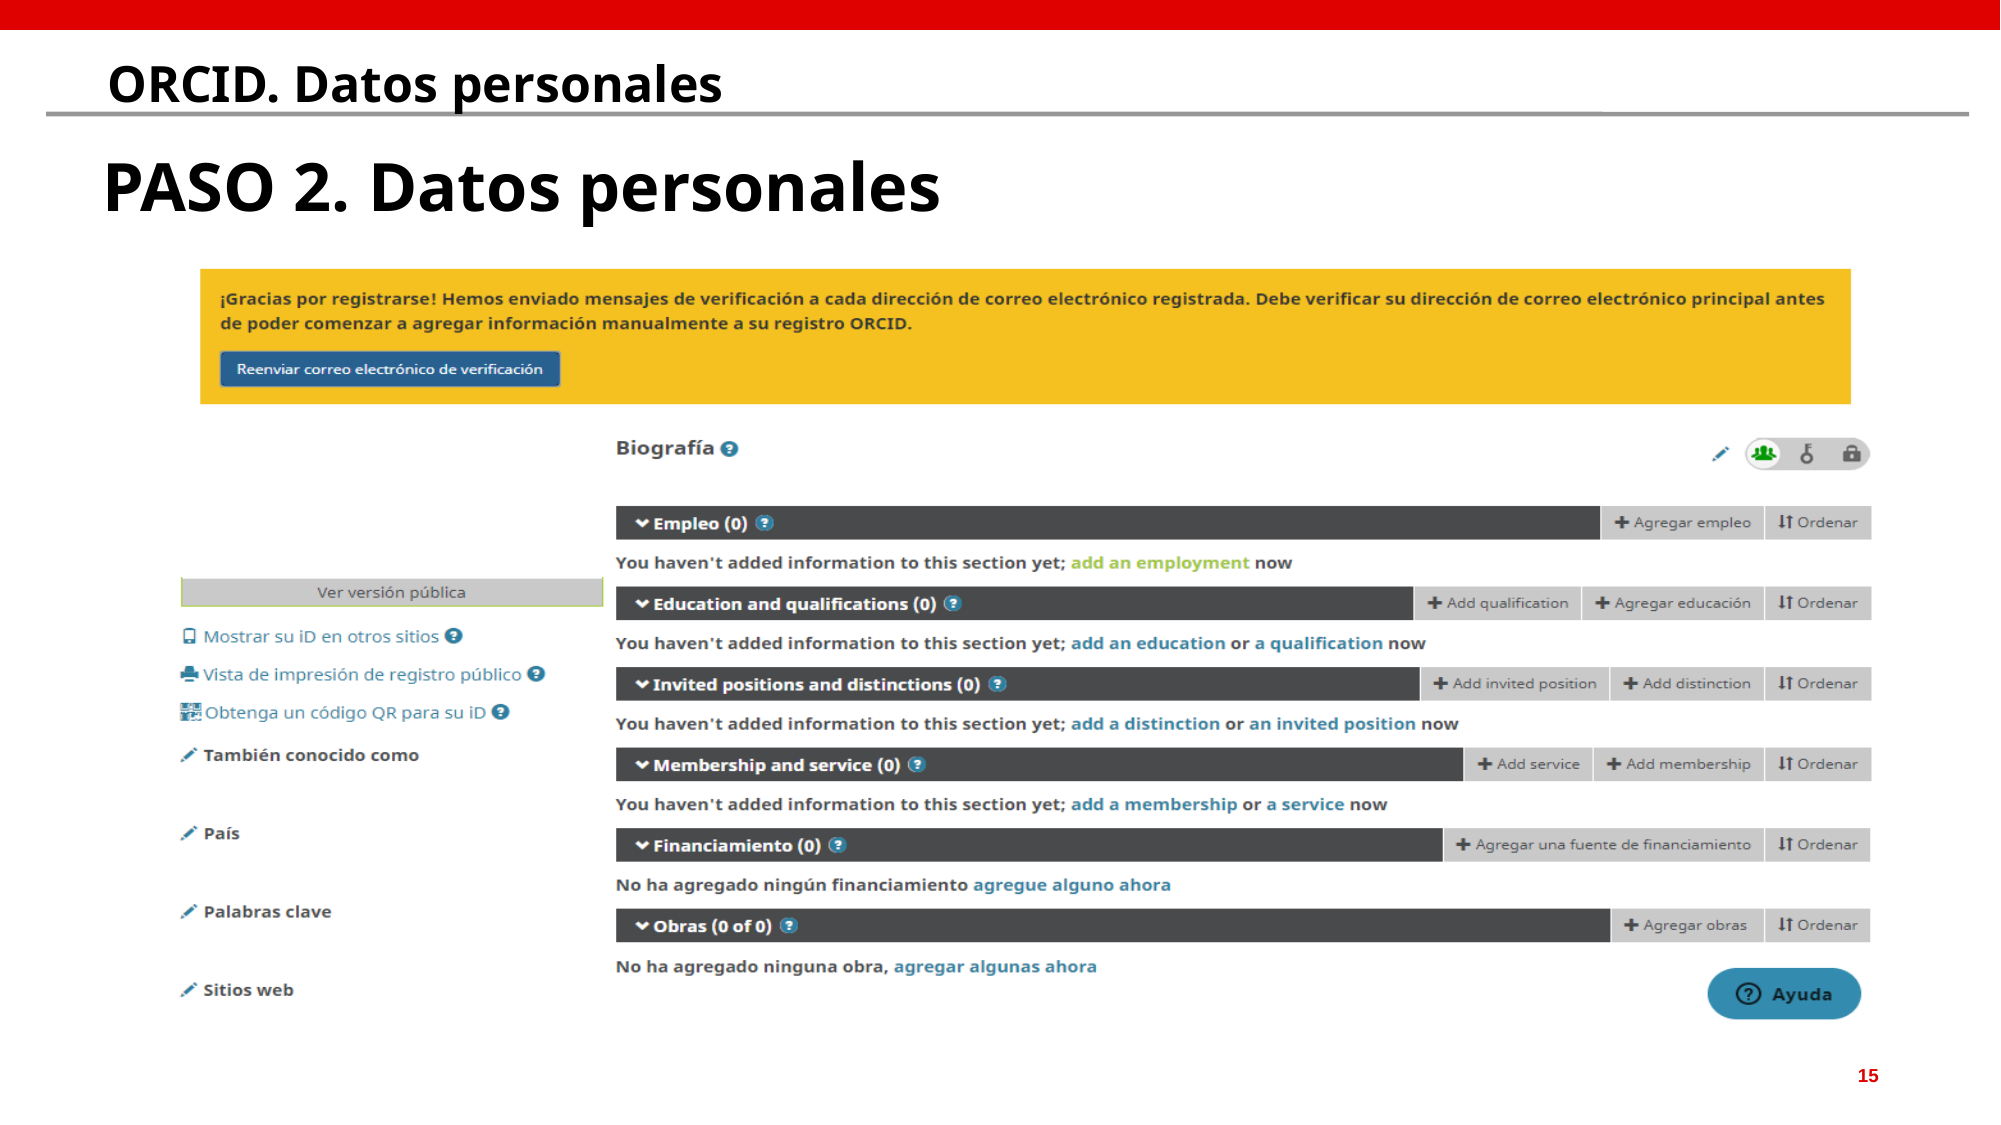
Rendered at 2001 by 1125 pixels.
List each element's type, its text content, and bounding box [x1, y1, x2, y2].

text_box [140, 268, 1888, 1030]
title ORCID. Datos personales [99, 44, 1901, 123]
text_box PASO 2. Datos personales [94, 137, 1131, 245]
